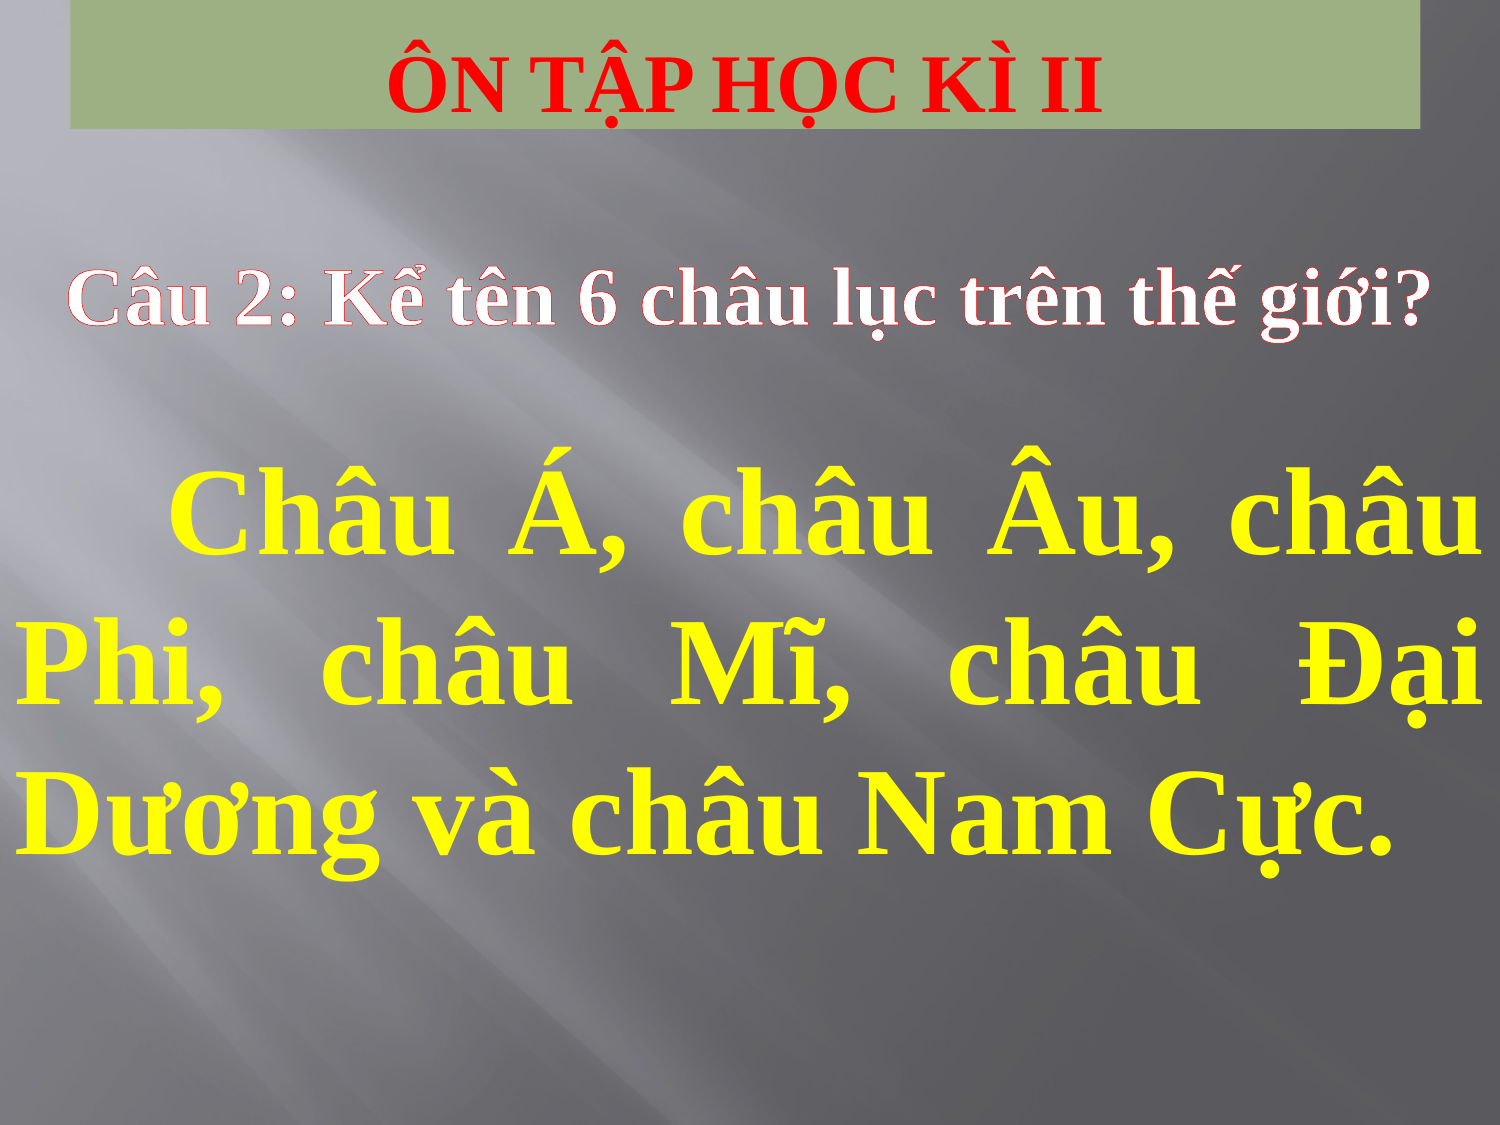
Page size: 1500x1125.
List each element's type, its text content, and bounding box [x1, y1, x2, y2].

text_box Câu 2: Kể tên 6 châu lục trên thế giới? [0, 234, 1500, 449]
text_box [70, 0, 1421, 141]
subtitle Châu Á, châu Âu, châu Phi, châu Mĩ, châu Đại Dương và châu Nam Cực. [0, 449, 1500, 1125]
